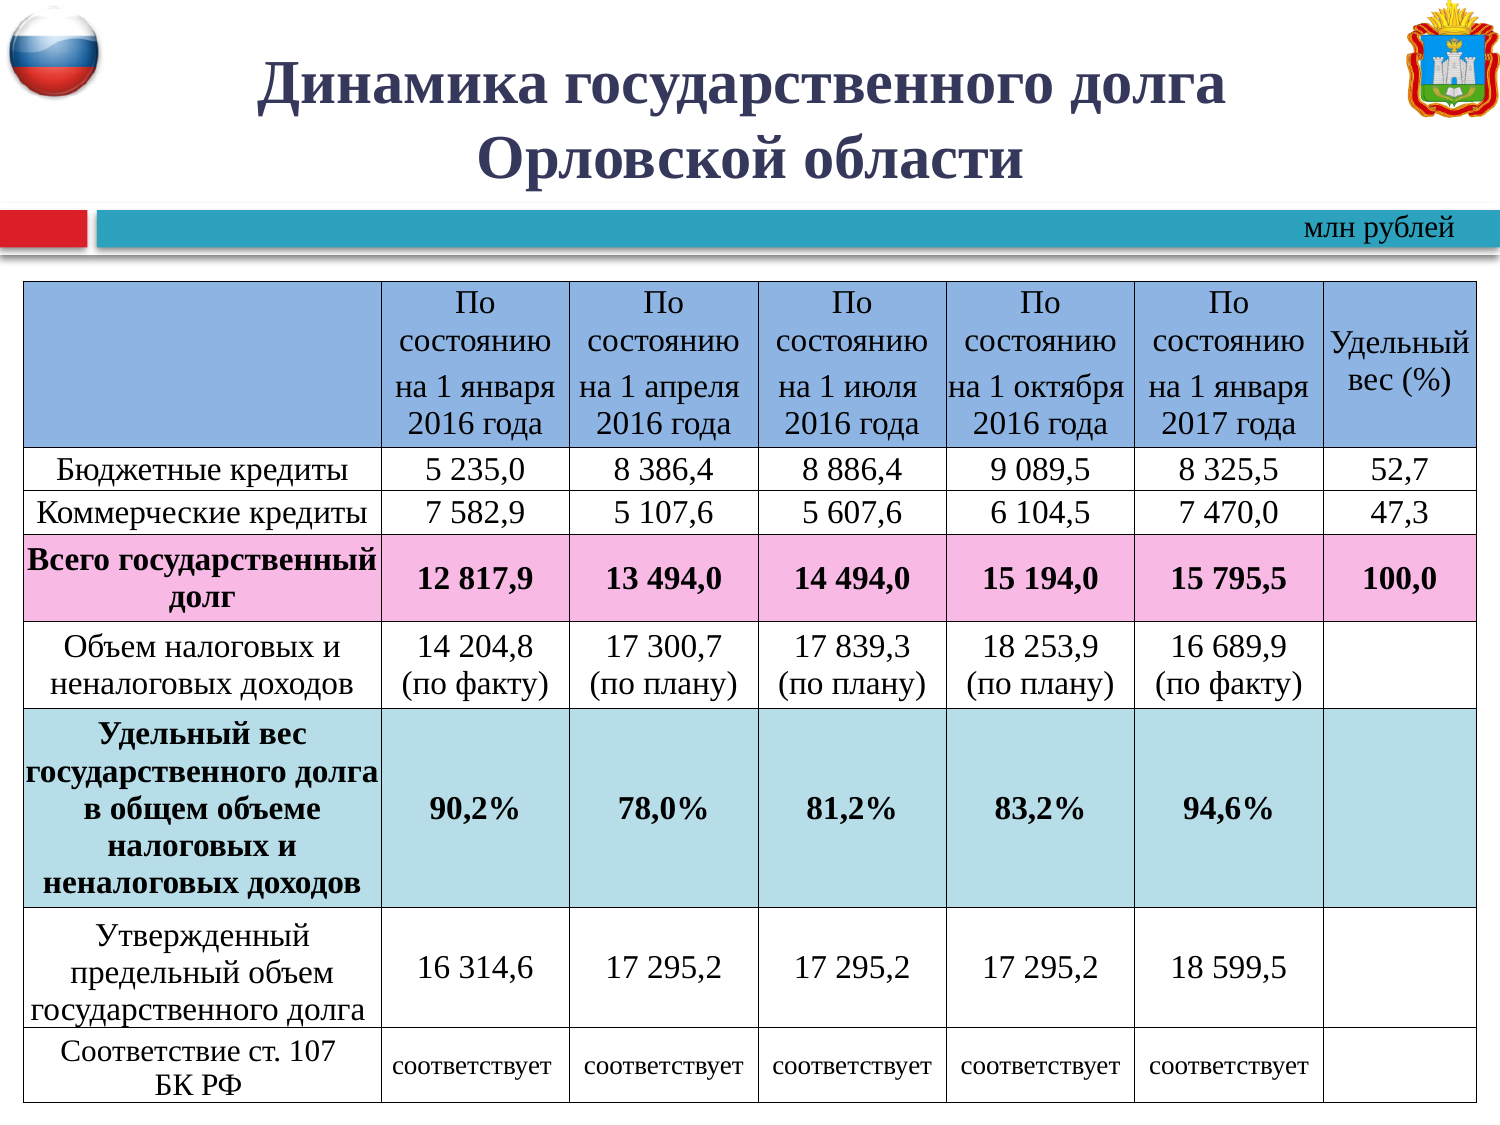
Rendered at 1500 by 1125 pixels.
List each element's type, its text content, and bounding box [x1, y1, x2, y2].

table_cell 16 689,9 (по факту) [1135, 622, 1323, 708]
table_cell 52,7 [1324, 448, 1476, 490]
table_cell [1324, 1028, 1476, 1102]
table_cell Соответствие ст. 107 БК РФ [24, 1028, 381, 1102]
table_cell Утвержденный предельный объем государственного долга [24, 908, 381, 1027]
table_cell на 1 июля 2016 года [759, 361, 946, 447]
table_cell Всего государственный долг [24, 535, 381, 621]
table_cell на 1 октября 2016 года [947, 361, 1134, 447]
table_header [24, 282, 381, 447]
table_cell [1324, 622, 1476, 708]
picture [0, 0, 106, 106]
table_cell 15 194,0 [947, 535, 1134, 621]
table_cell соответствует [759, 1028, 946, 1102]
table_cell 14 494,0 [759, 535, 946, 621]
table_cell 8 325,5 [1135, 448, 1323, 490]
table_cell 5 107,6 [570, 491, 758, 534]
table_cell 8 886,4 [759, 448, 946, 490]
table_header По состоянию [1135, 282, 1323, 361]
table_cell на 1 апреля 2016 года [570, 361, 758, 447]
table_cell вес (%) [1324, 361, 1476, 447]
table_header Удельный [1324, 282, 1476, 361]
table_cell 47,3 [1324, 491, 1476, 534]
table_cell 6 104,5 [947, 491, 1134, 534]
table_header По состоянию [382, 282, 569, 361]
table_cell на 1 января 2016 года [382, 361, 569, 447]
table_cell 81,2% [759, 709, 946, 907]
table_cell 94,6% [1135, 709, 1323, 907]
table_header По состоянию [759, 282, 946, 361]
table_cell 7 582,9 [382, 491, 569, 534]
table_cell 78,0% [570, 709, 758, 907]
table_cell соответствует [1135, 1028, 1323, 1102]
table_cell 9 089,5 [947, 448, 1134, 490]
table_cell 18 253,9 (по плану) [947, 622, 1134, 708]
table_cell 17 295,2 [570, 908, 758, 1027]
table_cell 18 599,5 [1135, 908, 1323, 1027]
table_cell Удельный вес государственного долга в общем объеме налоговых и неналоговых доходов [24, 709, 381, 907]
table_cell 90,2% [382, 709, 569, 907]
table_cell 13 494,0 [570, 535, 758, 621]
table_cell соответствует [382, 1028, 569, 1102]
table_cell 17 839,3 (по плану) [759, 622, 946, 708]
table_cell 16 314,6 [382, 908, 569, 1027]
table_header По состоянию [570, 282, 758, 361]
table_header По состоянию [947, 282, 1134, 361]
table_cell 15 795,5 [1135, 535, 1323, 621]
table_cell 100,0 [1324, 535, 1476, 621]
table_cell [1324, 908, 1476, 1027]
table_cell 17 295,2 [947, 908, 1134, 1027]
table_cell 83,2% [947, 709, 1134, 907]
table_cell Объем налоговых и неналоговых доходов [24, 622, 381, 708]
table_cell 5 607,6 [759, 491, 946, 534]
table_cell соответствует [570, 1028, 758, 1102]
table_cell на 1 января 2017 года [1135, 361, 1323, 447]
table_cell Бюджетные кредиты [24, 448, 381, 490]
table_cell 7 470,0 [1135, 491, 1323, 534]
table_cell Коммерческие кредиты [24, 491, 381, 534]
table_cell 17 295,2 [759, 908, 946, 1027]
table_cell соответствует [947, 1028, 1134, 1102]
picture [1406, 0, 1500, 118]
text_box млн рублей [1288, 199, 1500, 252]
title Динамика государственного долга Орловской области [82, 35, 1420, 198]
table_cell 12 817,9 [382, 535, 569, 621]
table_cell 14 204,8 (по факту) [382, 622, 569, 708]
table_cell 8 386,4 [570, 448, 758, 490]
table_cell 17 300,7 (по плану) [570, 622, 758, 708]
table_cell [1324, 709, 1476, 907]
table_cell 5 235,0 [382, 448, 569, 490]
